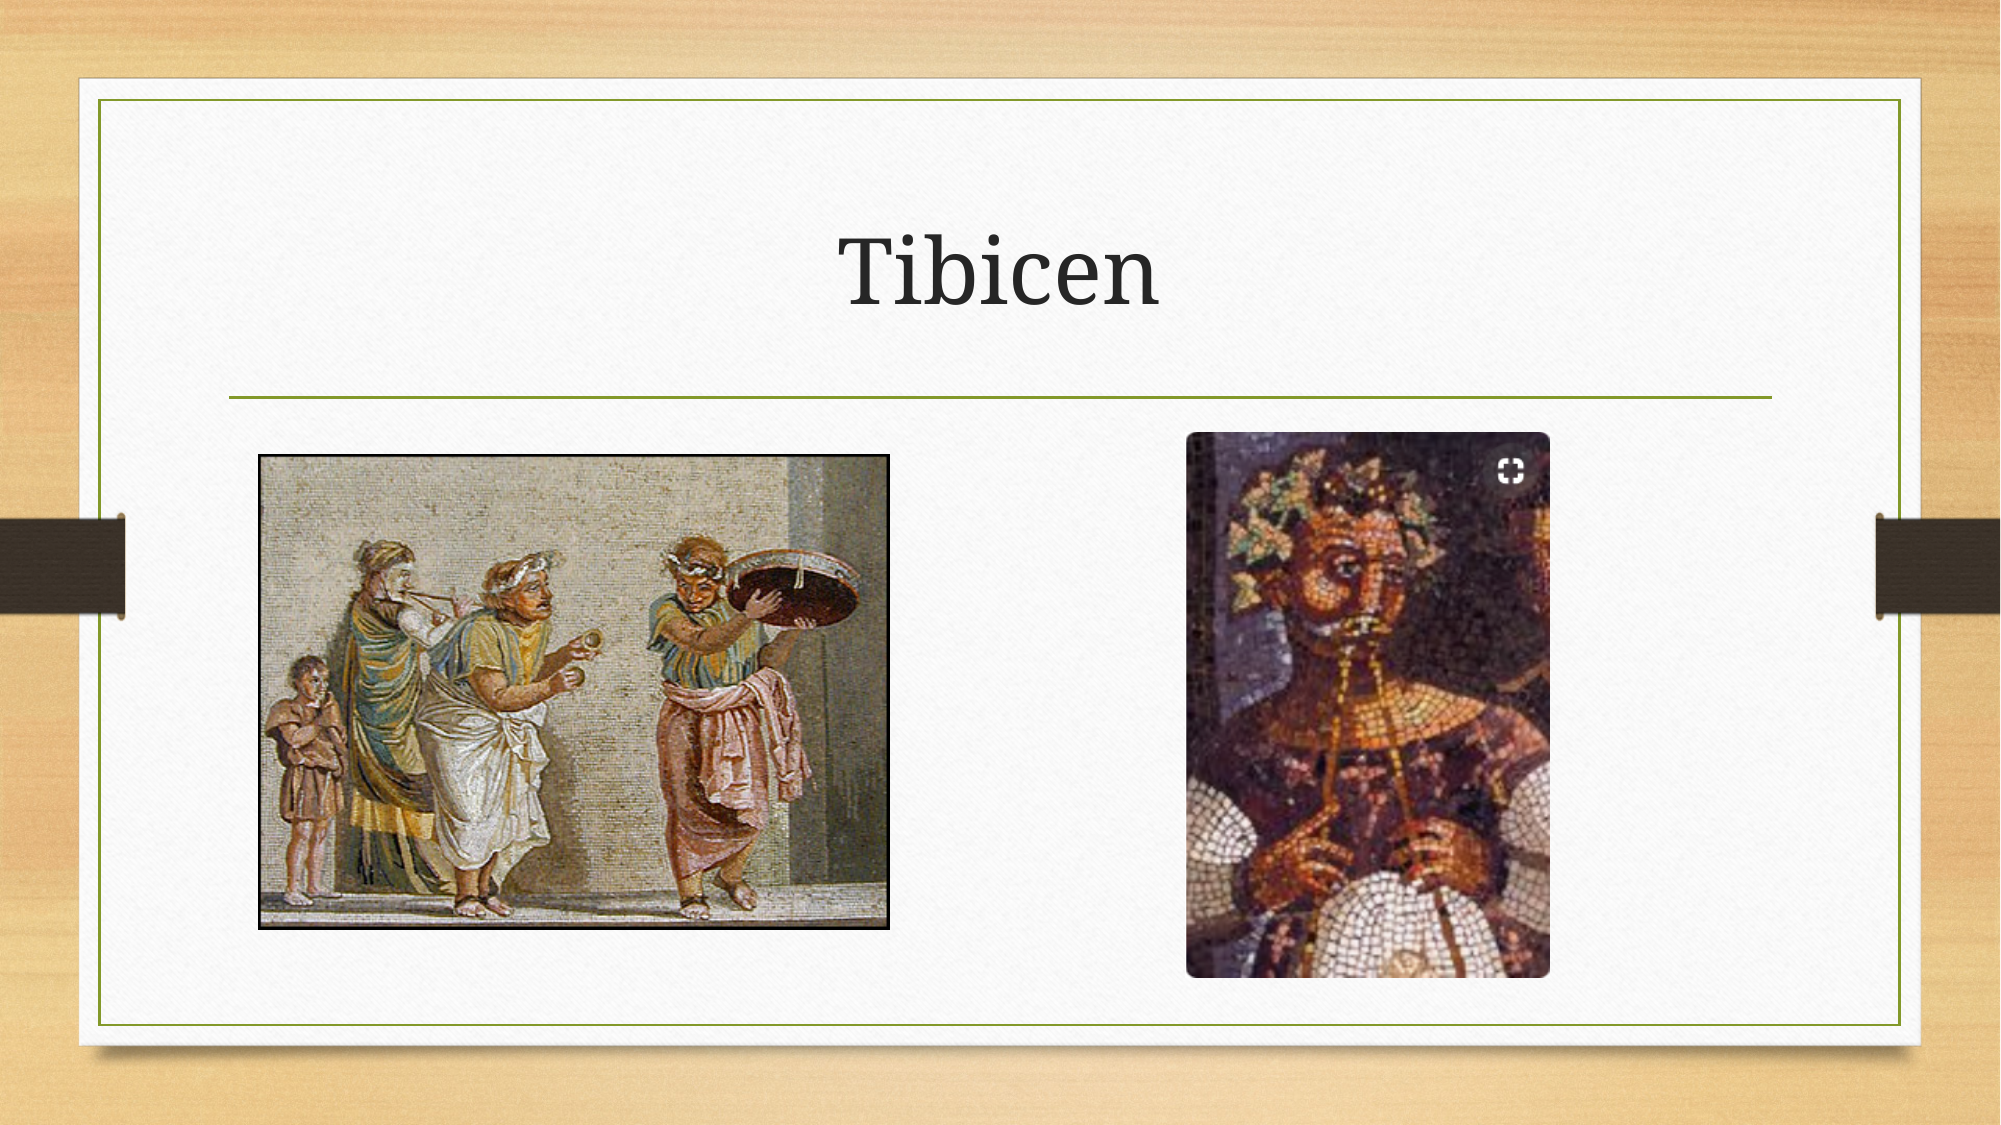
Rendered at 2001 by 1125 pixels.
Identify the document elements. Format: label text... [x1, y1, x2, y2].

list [1185, 432, 1550, 978]
title Tibicen [212, 161, 1788, 375]
picture [0, 0, 2001, 1125]
